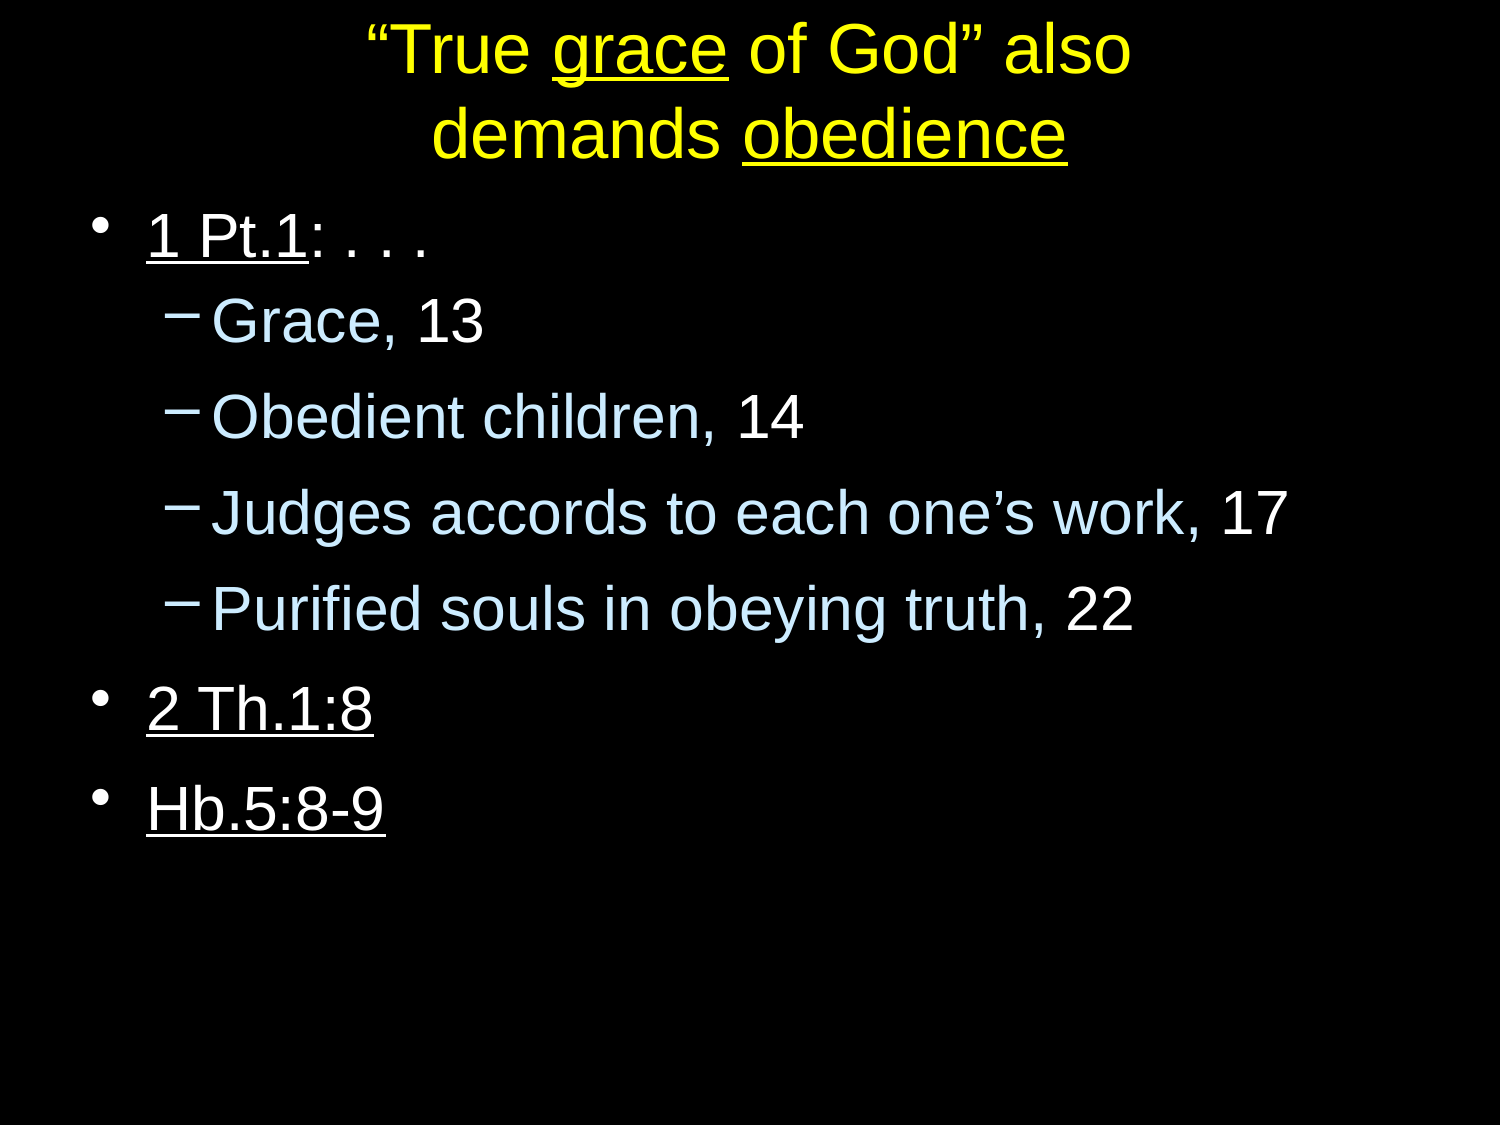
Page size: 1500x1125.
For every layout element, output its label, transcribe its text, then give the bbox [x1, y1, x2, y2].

list 1 Pt.1: . . . Grace, 13 Obedient children, 14 Judges accords to each one’s work, 17 Purified souls in obeying truth, 22 2 Th.1:8 Hb.5:8-9 [75, 187, 1425, 1100]
title “True grace of God” also demands obedience [75, 12, 1425, 163]
